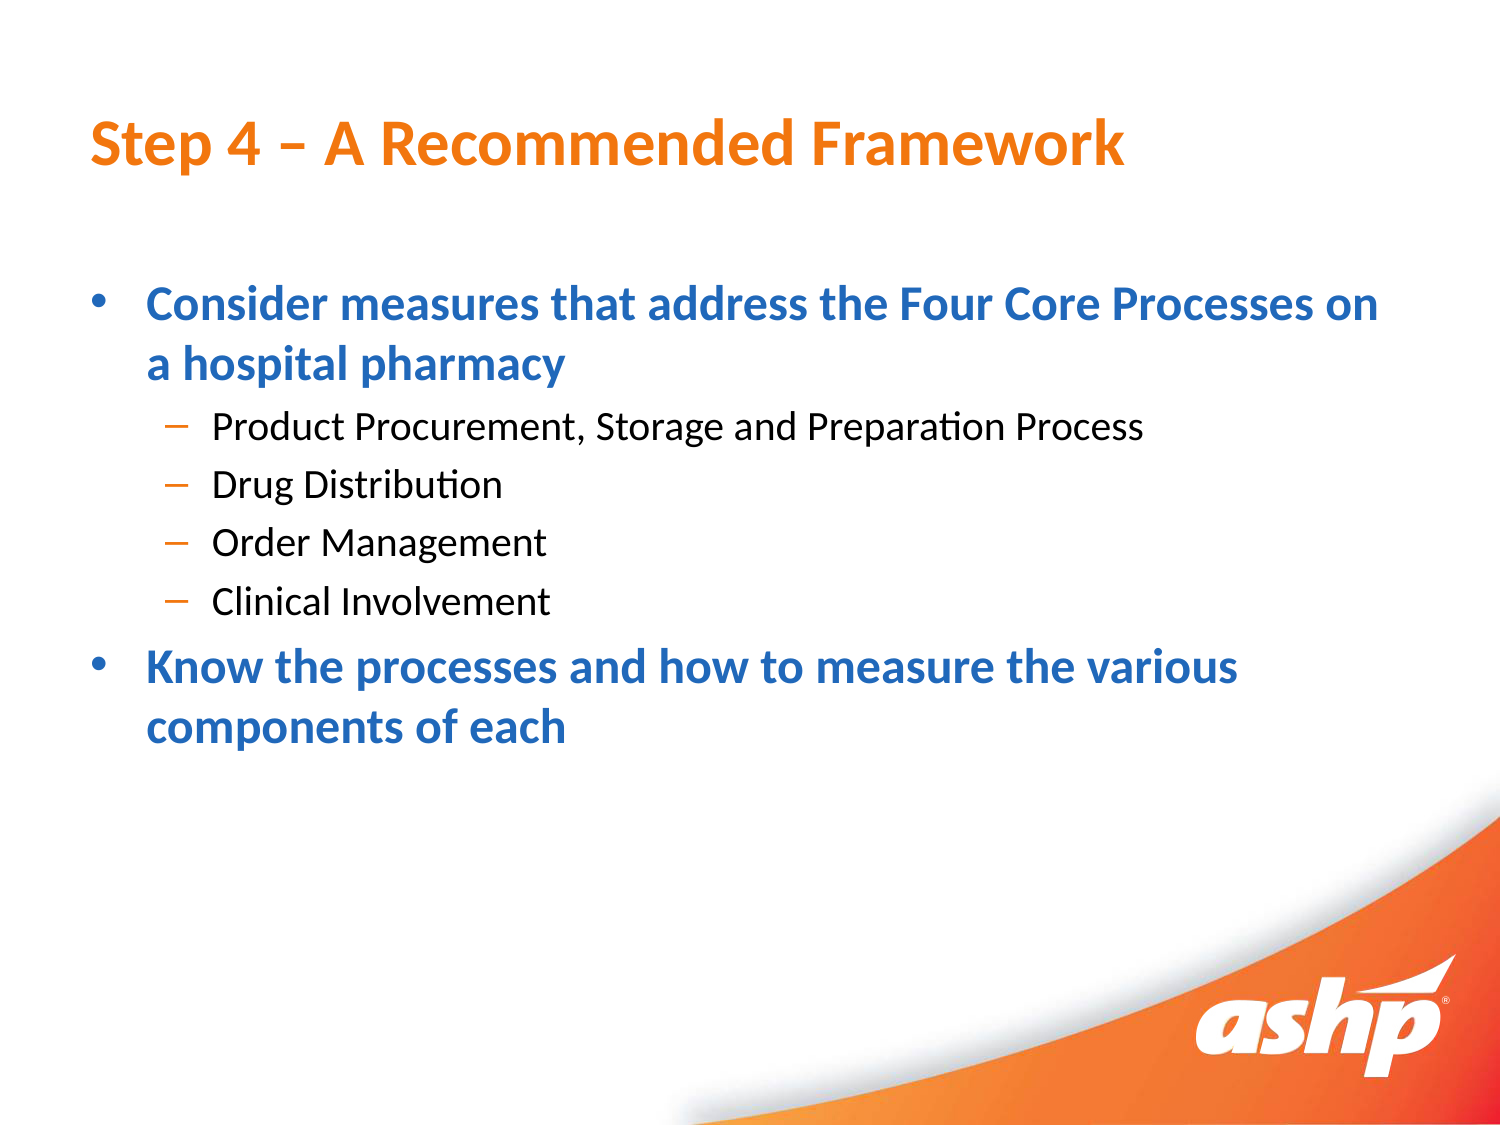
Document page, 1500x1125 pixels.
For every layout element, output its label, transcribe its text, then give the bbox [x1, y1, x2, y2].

list Consider measures that address the Four Core Processes on a hospital pharmacy Product Procurement, Storage and Preparation Process Drug Distribution Order Management Clinical Involvement Know the processes and how to measure the various components of each [75, 262, 1425, 1005]
title Step 4 – A Recommended Framework [75, 45, 1425, 233]
picture [0, 0, 1500, 1125]
